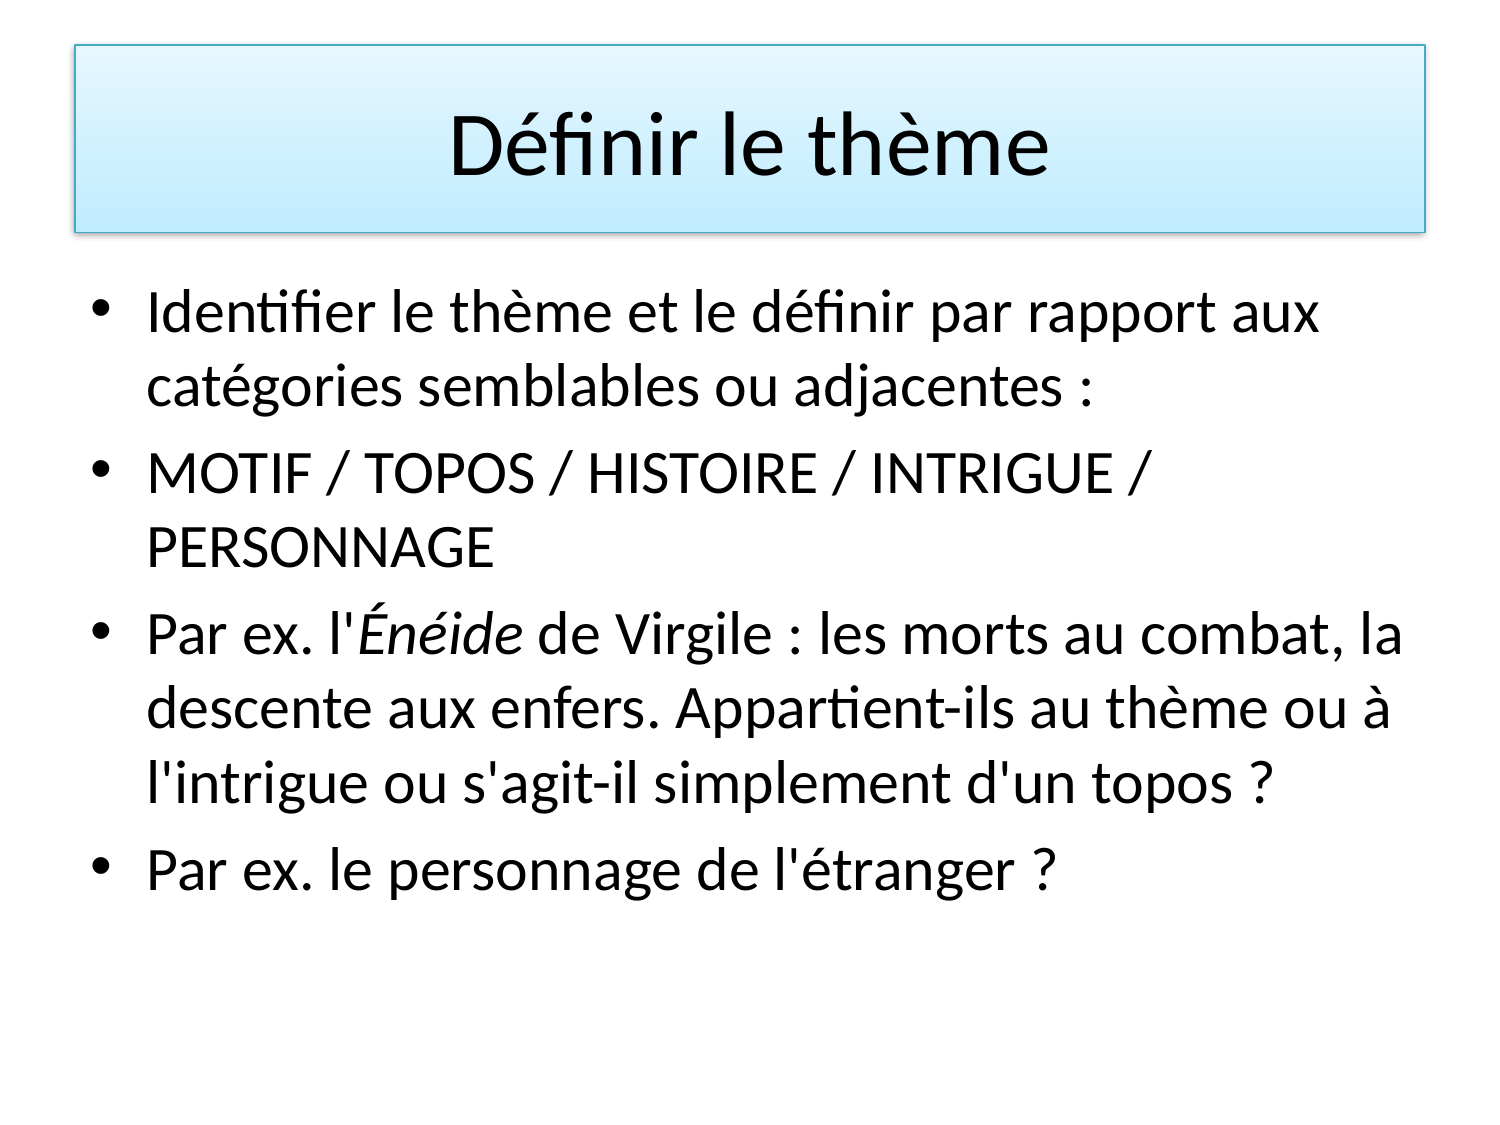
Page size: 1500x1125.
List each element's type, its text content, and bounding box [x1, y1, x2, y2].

title Définir le thème [74, 44, 1426, 233]
list Identifier le thème et le définir par rapport aux catégories semblables ou adjacentes : MOTIF / TOPOS / HISTOIRE / INTRIGUE / PERSONNAGE Par ex. l'Énéide de Virgile : les morts au combat, la descente aux enfers. Appartient-ils au thème ou à l'intrigue ou s'agit-il simplement d'un topos ? Par ex. le personnage de l'étranger ? [75, 262, 1425, 940]
